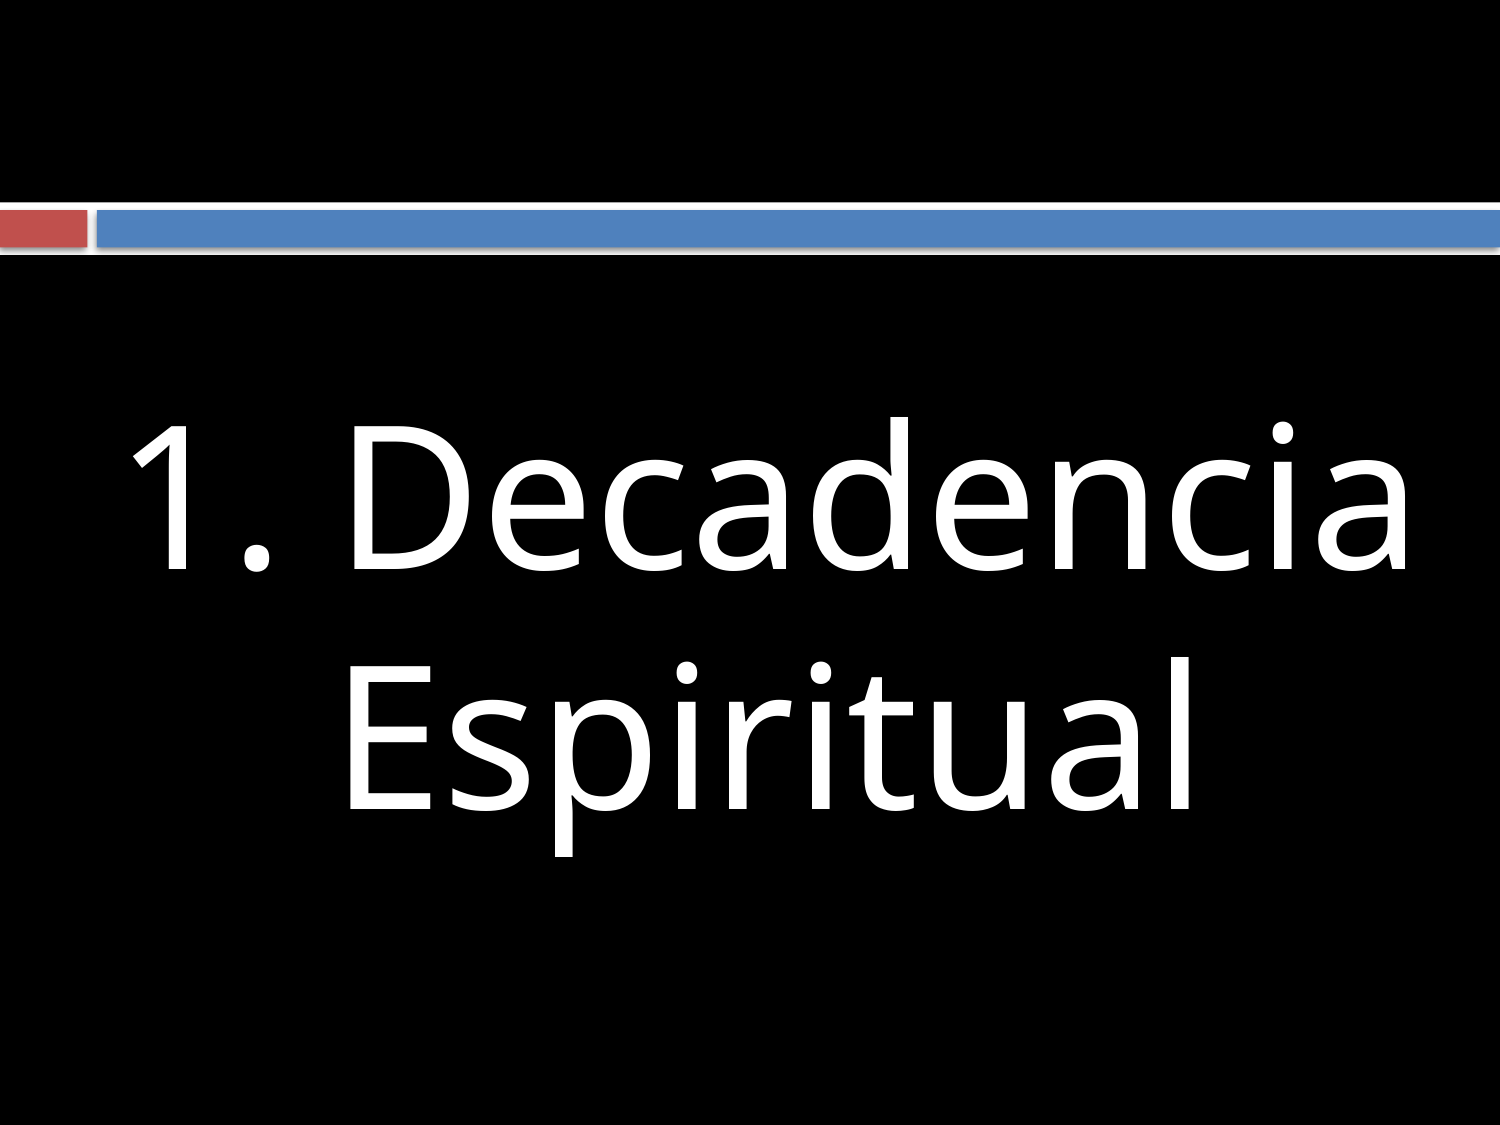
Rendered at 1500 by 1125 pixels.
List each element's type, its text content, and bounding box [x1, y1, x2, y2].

list 1. Decadencia Espiritual [99, 362, 1438, 1013]
